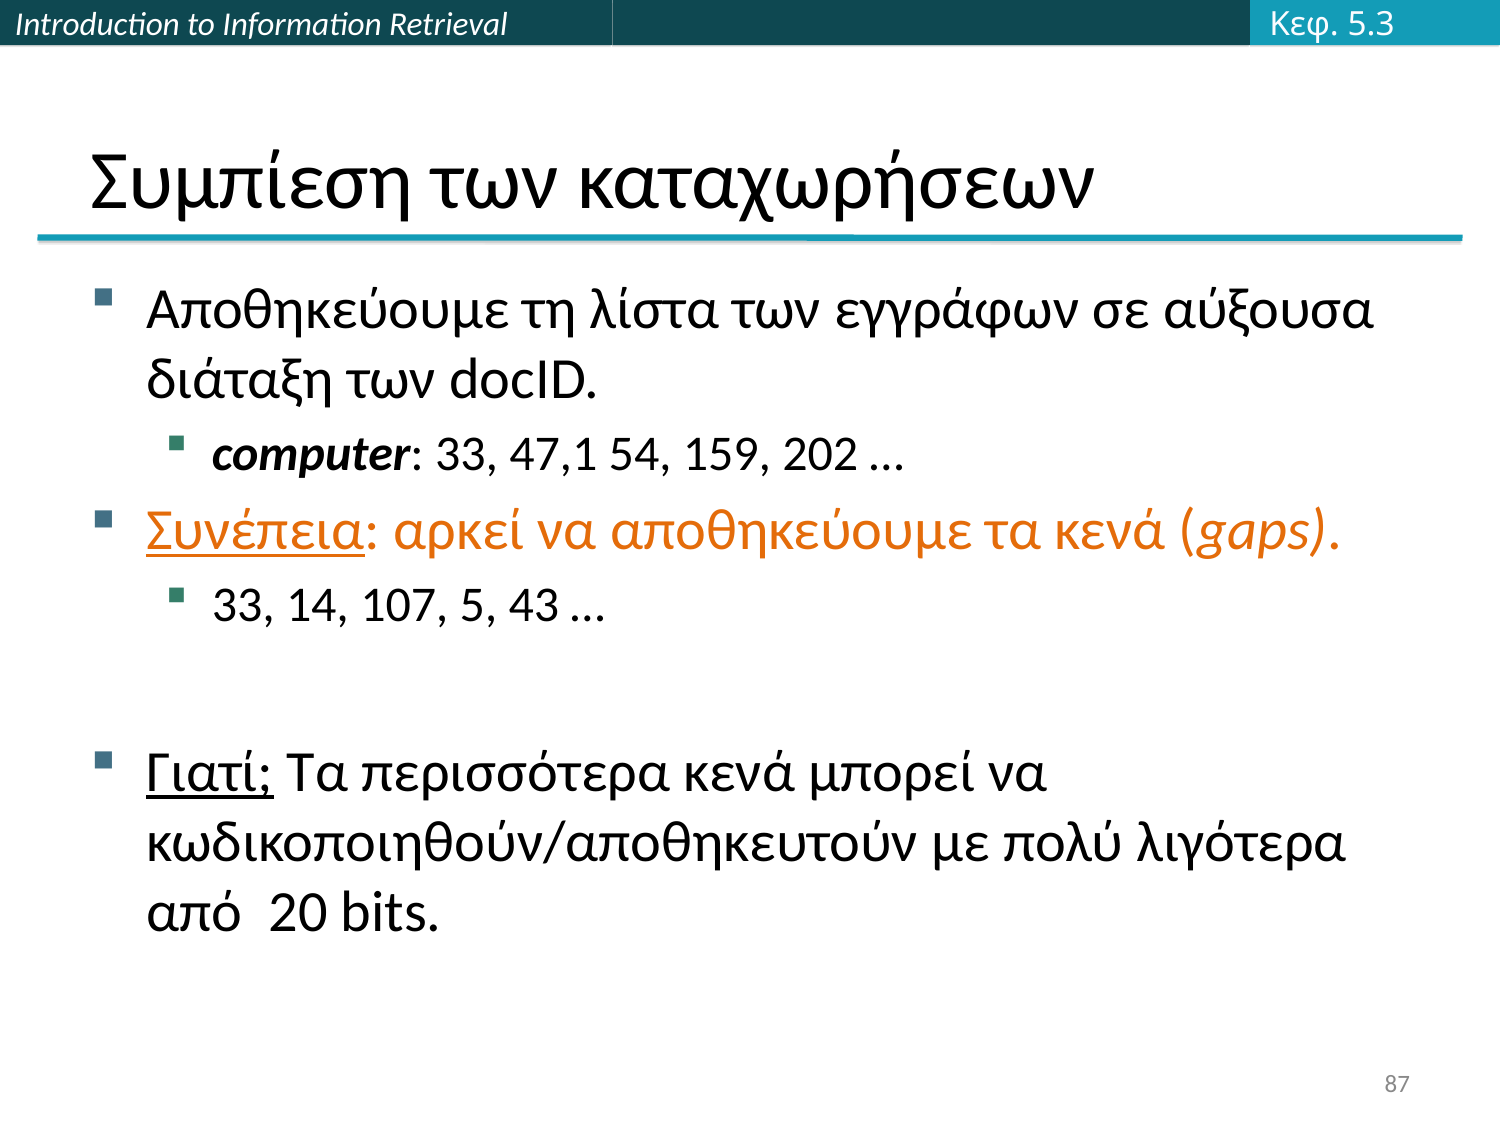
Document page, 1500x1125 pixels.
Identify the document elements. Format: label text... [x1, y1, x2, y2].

list Αποθηκεύουμε τη λίστα των εγγράφων σε αύξουσα διάταξη των docID. computer: 33, 47,1 54, 159, 202 … Συνέπεια: αρκεί να αποθηκεύουμε τα κενά (gaps). 33, 14, 107, 5, 43 … Γιατί; Τα περισσότερα κενά μπορεί να κωδικοποιηθούν/αποθηκευτούν με πολύ λιγότερα από 20 bits. [74, 262, 1426, 1063]
text_box Κεφ. 5.3 [1254, 0, 1410, 44]
title Συμπίεση των καταχωρήσεων [74, 44, 1426, 233]
slide_number 87 [1074, 1062, 1425, 1103]
